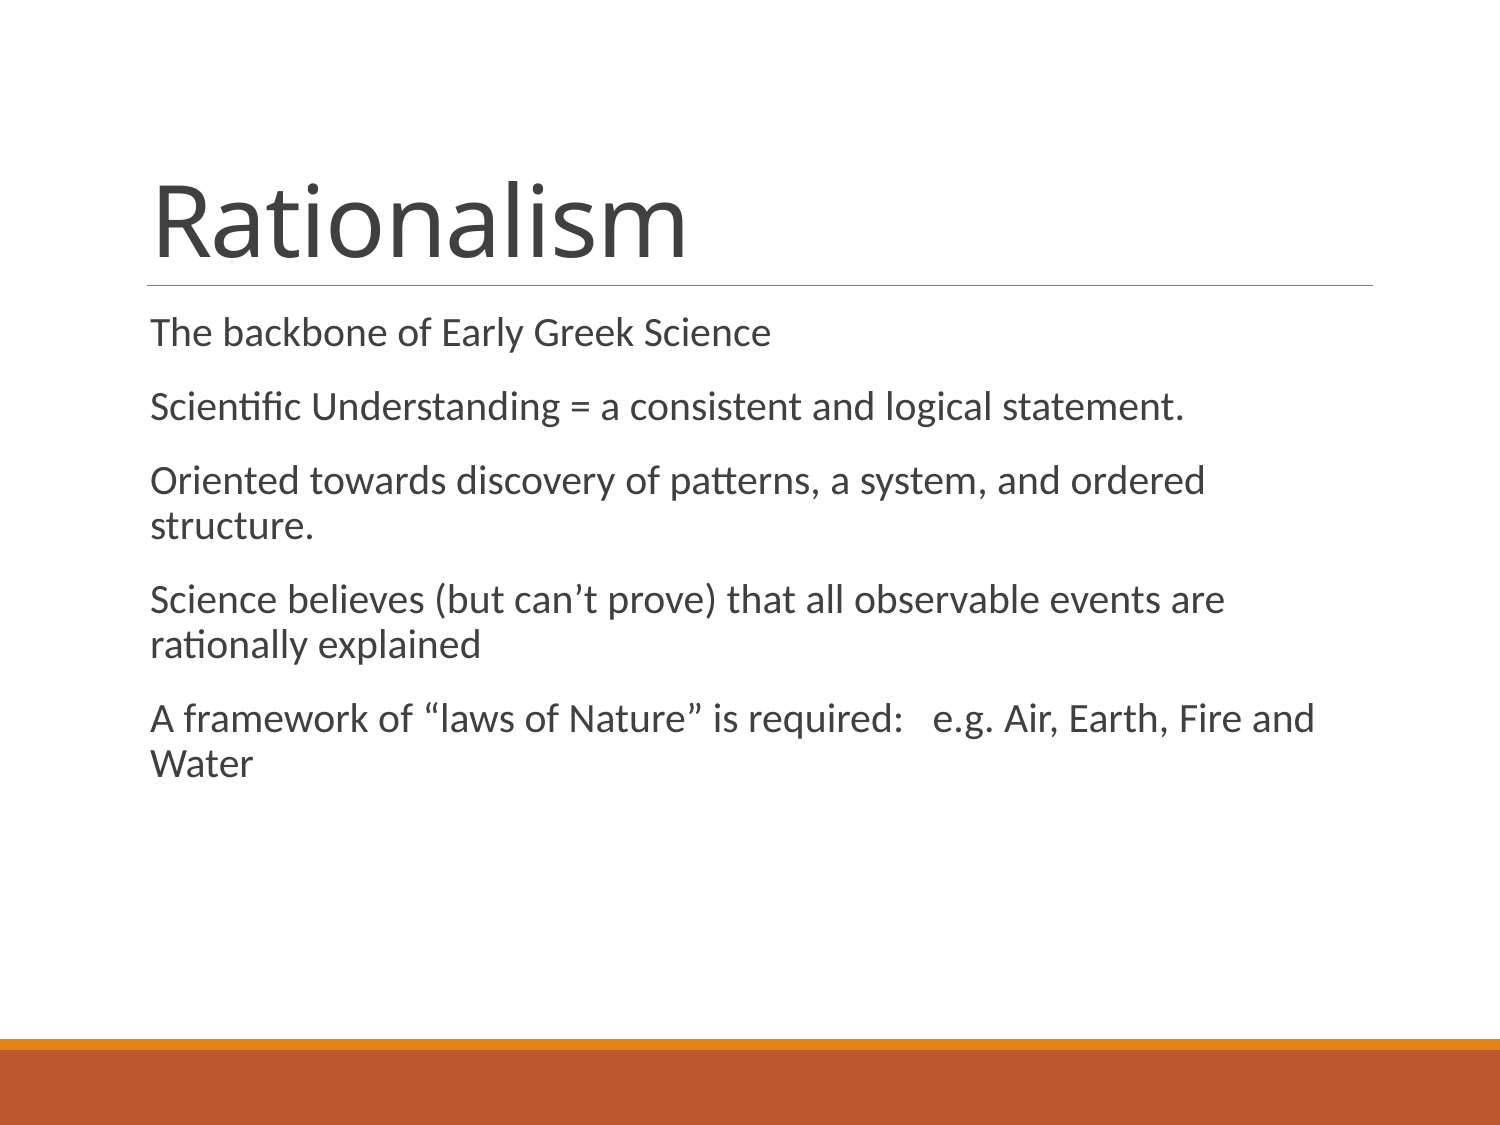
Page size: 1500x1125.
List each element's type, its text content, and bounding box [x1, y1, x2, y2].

title Rationalism [135, 47, 1373, 285]
list The backbone of Early Greek Science Scientific Understanding = a consistent and logical statement. Oriented towards discovery of patterns, a system, and ordered structure. Science believes (but can’t prove) that all observable events are rationally explained A framework of “laws of Nature” is required: e.g. Air, Earth, Fire and Water [135, 302, 1373, 963]
